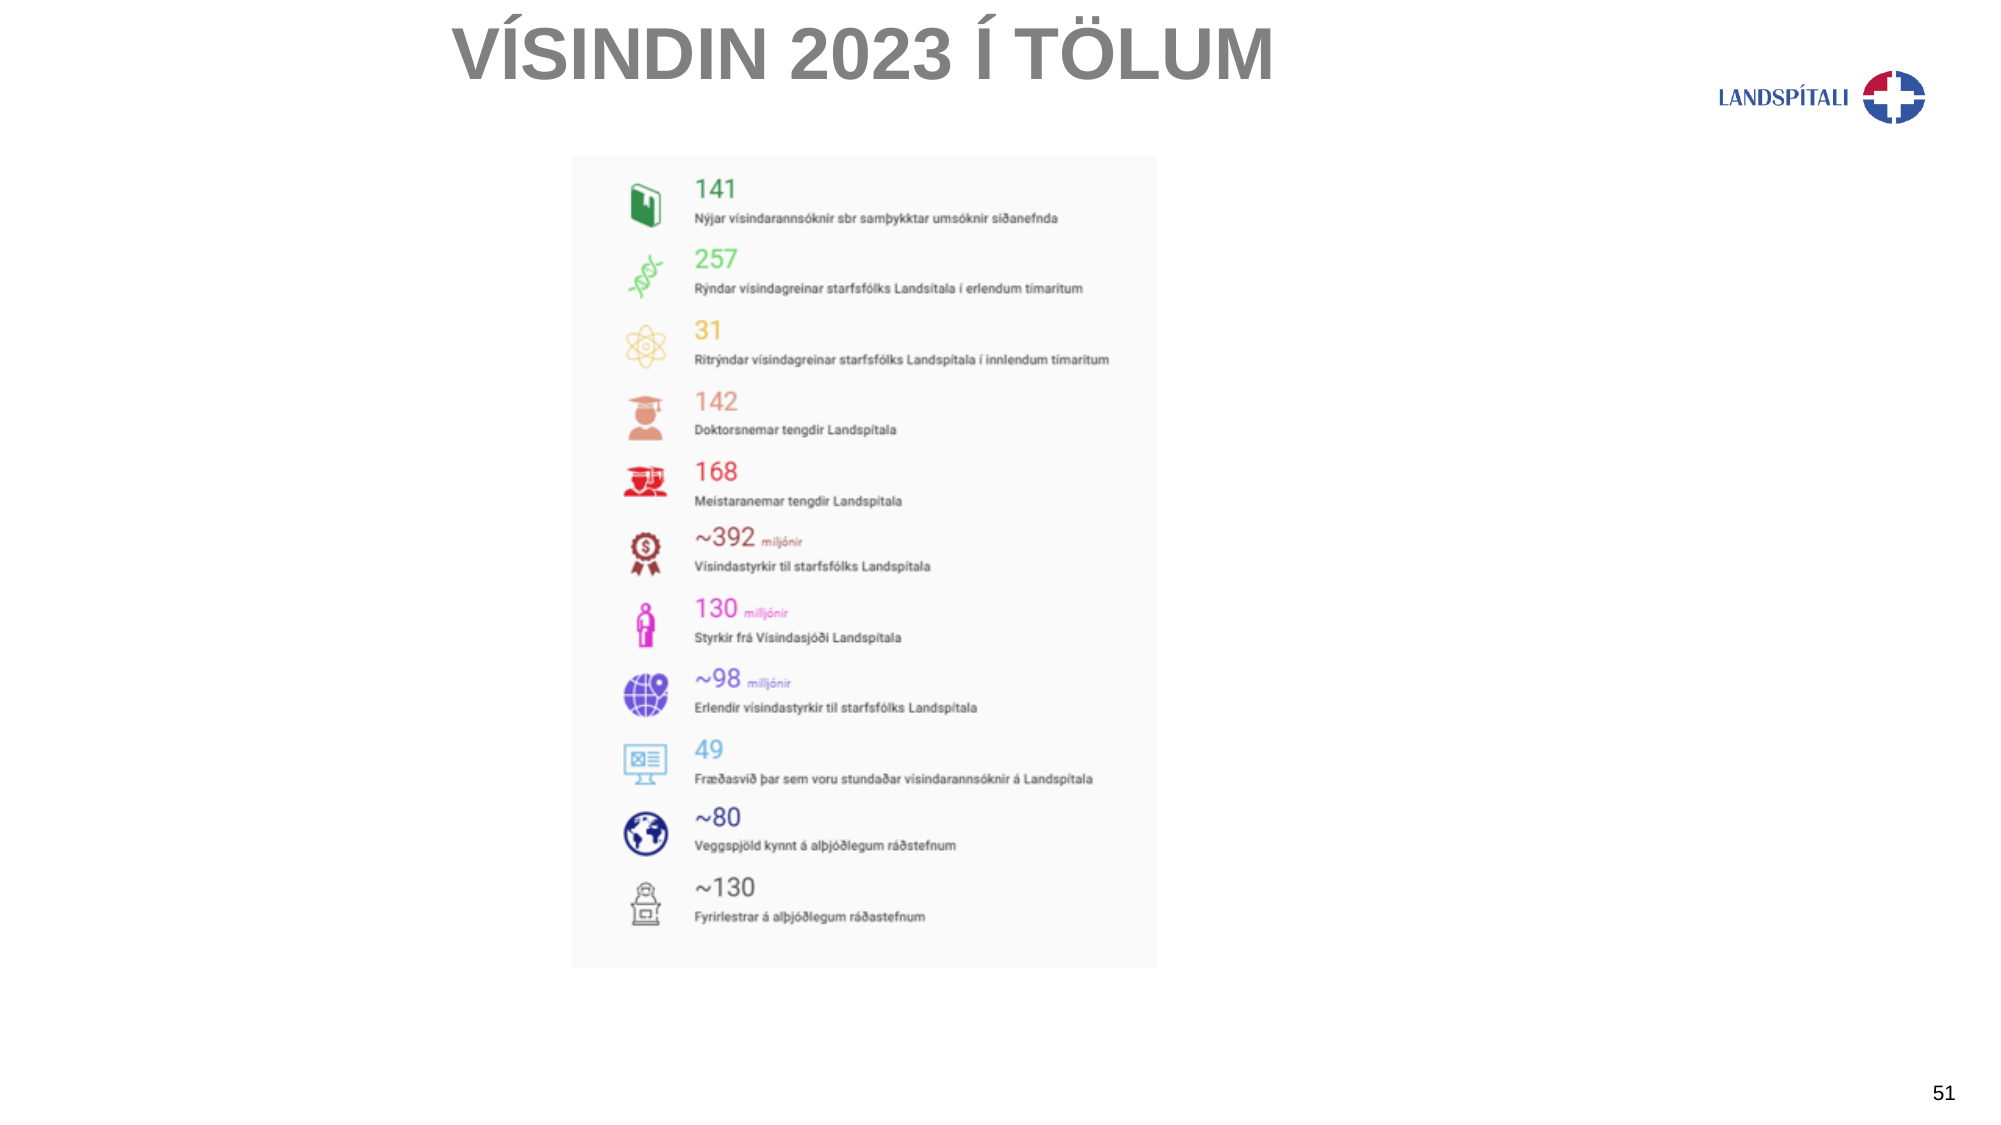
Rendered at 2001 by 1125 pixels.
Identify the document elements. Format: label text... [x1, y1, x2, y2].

slide_number 51 [1888, 1059, 2000, 1125]
picture [1716, 64, 1932, 130]
picture [571, 156, 1157, 969]
title VísindIN 2023 Í TÖLUM [12, 12, 1716, 232]
